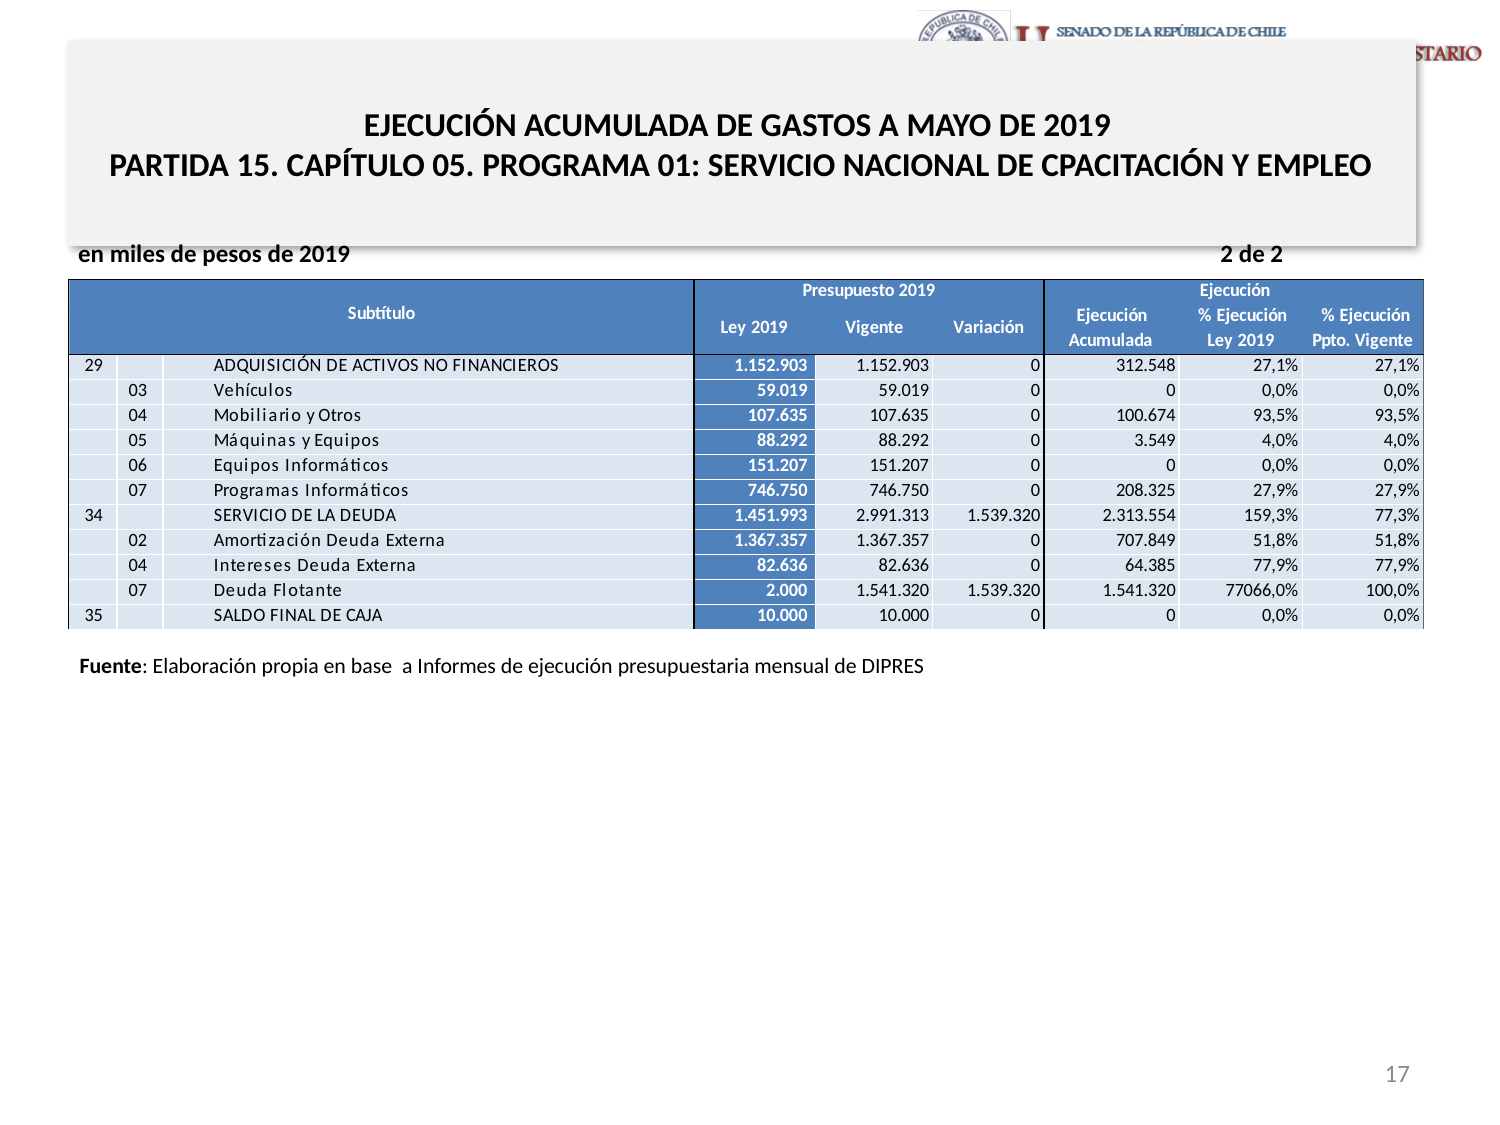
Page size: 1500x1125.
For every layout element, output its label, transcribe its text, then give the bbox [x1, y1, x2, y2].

slide_number 17 [1074, 1042, 1425, 1103]
picture [918, 0, 1497, 113]
text_box en miles de pesos de 2019 2 de 2 [63, 229, 1414, 266]
title EJECUCIÓN ACUMULADA DE GASTOS A MAYO DE 2019 PARTIDA 15. CAPÍTULO 05. PROGRAMA 01: SERVICIO NACIONAL DE CPACITACIÓN Y EMPLEO [67, 41, 1415, 246]
footer Fuente: Elaboración propia en base a Informes de ejecución presupuestaria mensual de DIPRES [64, 644, 1444, 681]
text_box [67, 278, 1426, 631]
